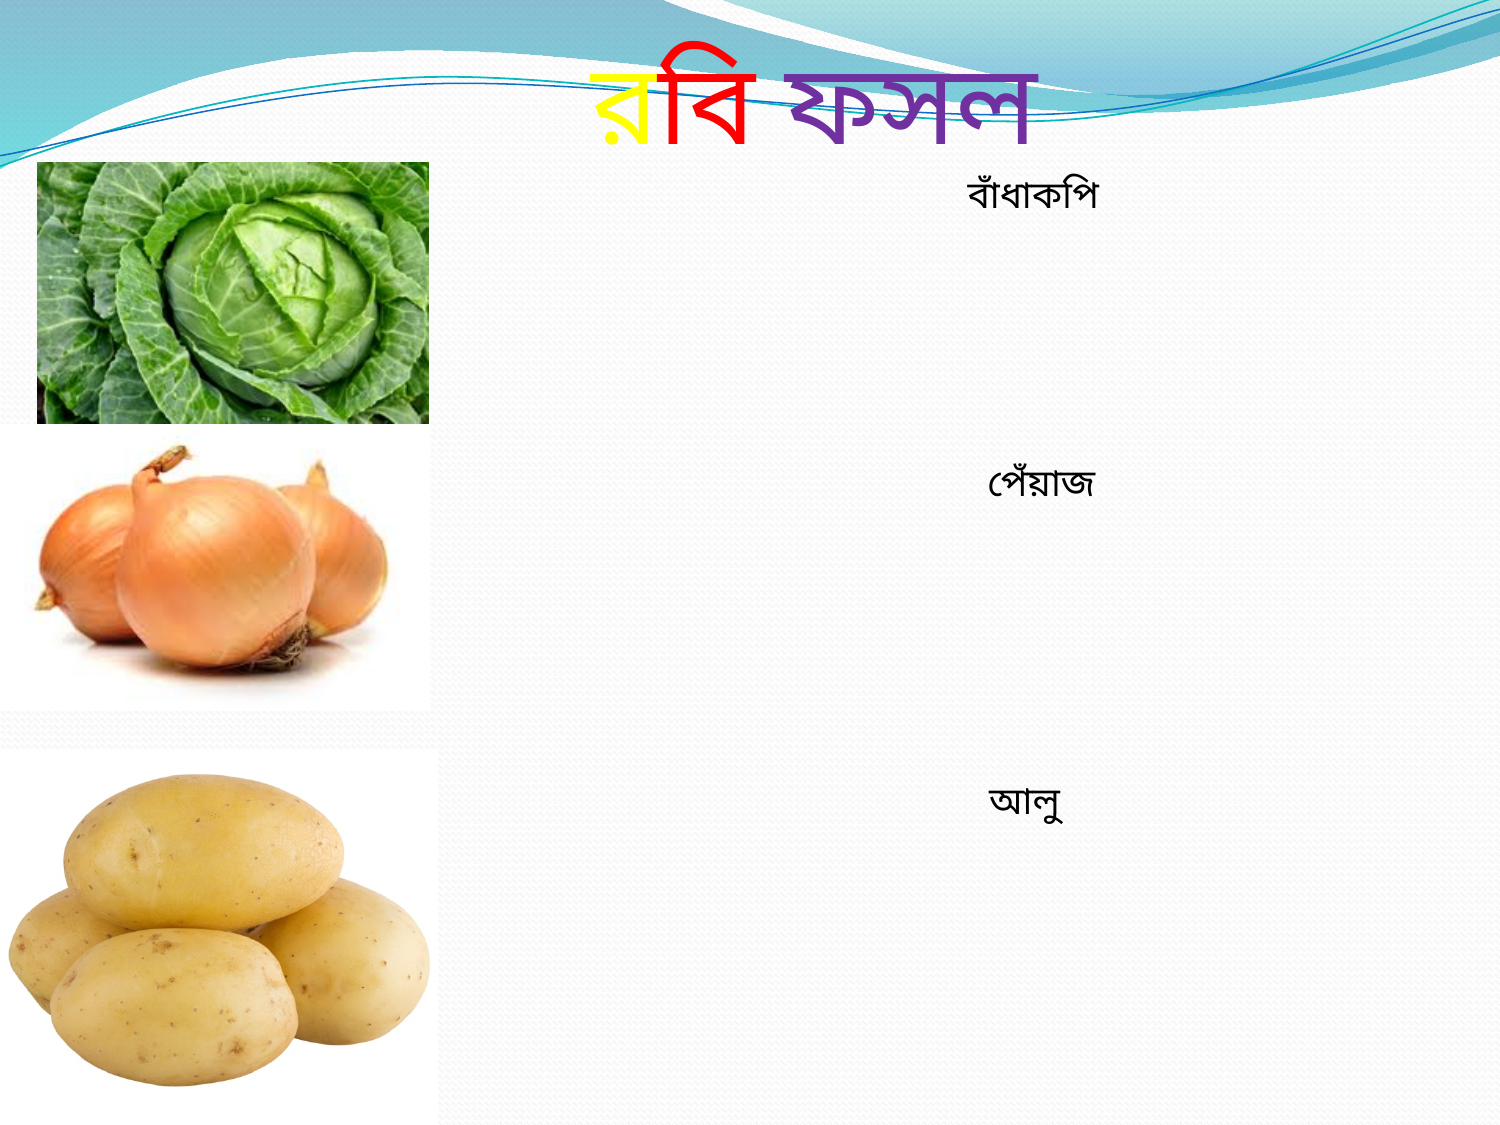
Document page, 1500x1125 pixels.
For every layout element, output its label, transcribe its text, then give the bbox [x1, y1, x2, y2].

text_box বাঁধাকপি [952, 164, 1353, 224]
picture [0, 424, 430, 712]
picture [37, 162, 429, 424]
picture [0, 749, 438, 1125]
text_box আলু [974, 769, 1350, 829]
text_box রবি ফসল [576, 24, 1098, 175]
text_box পেঁয়াজ [972, 451, 1323, 512]
